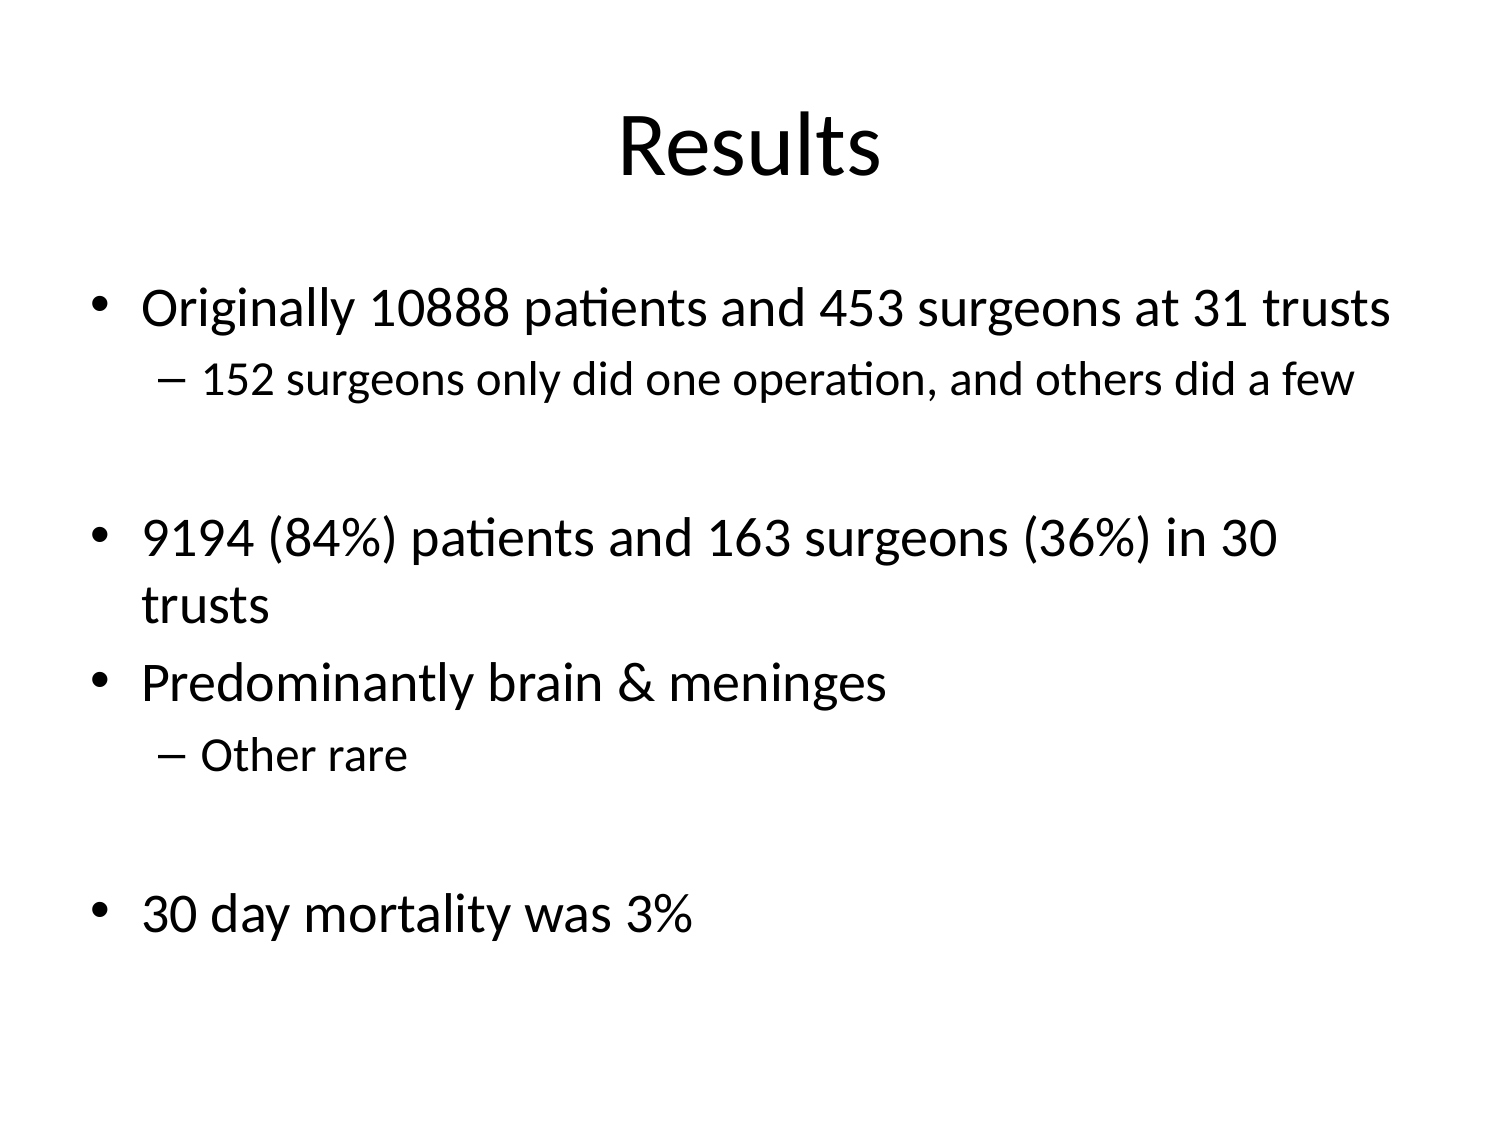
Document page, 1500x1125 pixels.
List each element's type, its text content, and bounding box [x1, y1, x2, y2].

title Results [75, 45, 1425, 233]
list Originally 10888 patients and 453 surgeons at 31 trusts 152 surgeons only did one operation, and others did a few 9194 (84%) patients and 163 surgeons (36%) in 30 trusts Predominantly brain & meninges Other rare 30 day mortality was 3% [75, 262, 1425, 1005]
